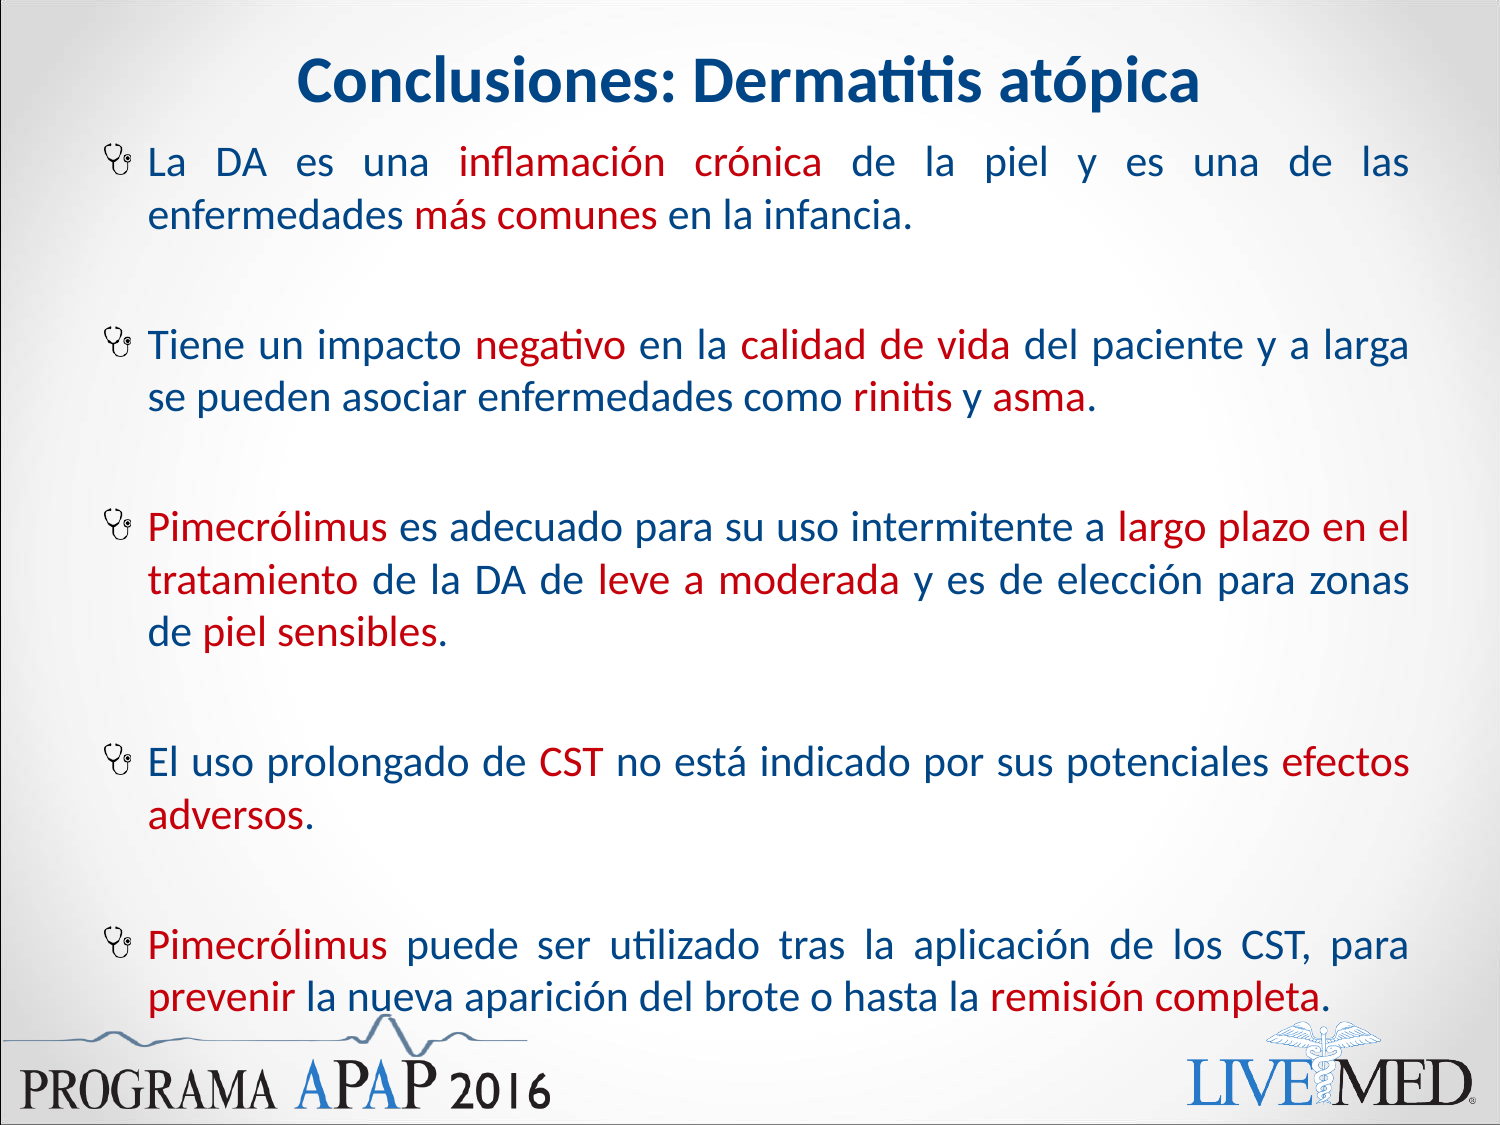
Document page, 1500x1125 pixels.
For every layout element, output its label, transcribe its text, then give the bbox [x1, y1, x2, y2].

picture [104, 508, 131, 540]
picture [104, 143, 131, 175]
picture [104, 926, 131, 958]
list La DA es una inflamación crónica de la piel y es una de las enfermedades más comunes en la infancia. Tiene un impacto negativo en la calidad de vida del paciente y a larga se pueden asociar enfermedades como rinitis y asma. Pimecrólimus es adecuado para su uso intermitente a largo plazo en el tratamiento de la DA de leve a moderada y es de elección para zonas de piel sensibles. El uso prolongado de CST no está indicado por sus potenciales efectos adversos. Pimecrólimus puede ser utilizado tras la aplicación de los CST, para prevenir la nueva aparición del brote o hasta la remisión completa. [0, 125, 1425, 1012]
picture [0, 0, 1500, 1125]
title Conclusiones: Dermatitis atópica [75, 26, 1425, 125]
picture [104, 743, 131, 775]
picture [104, 326, 131, 357]
